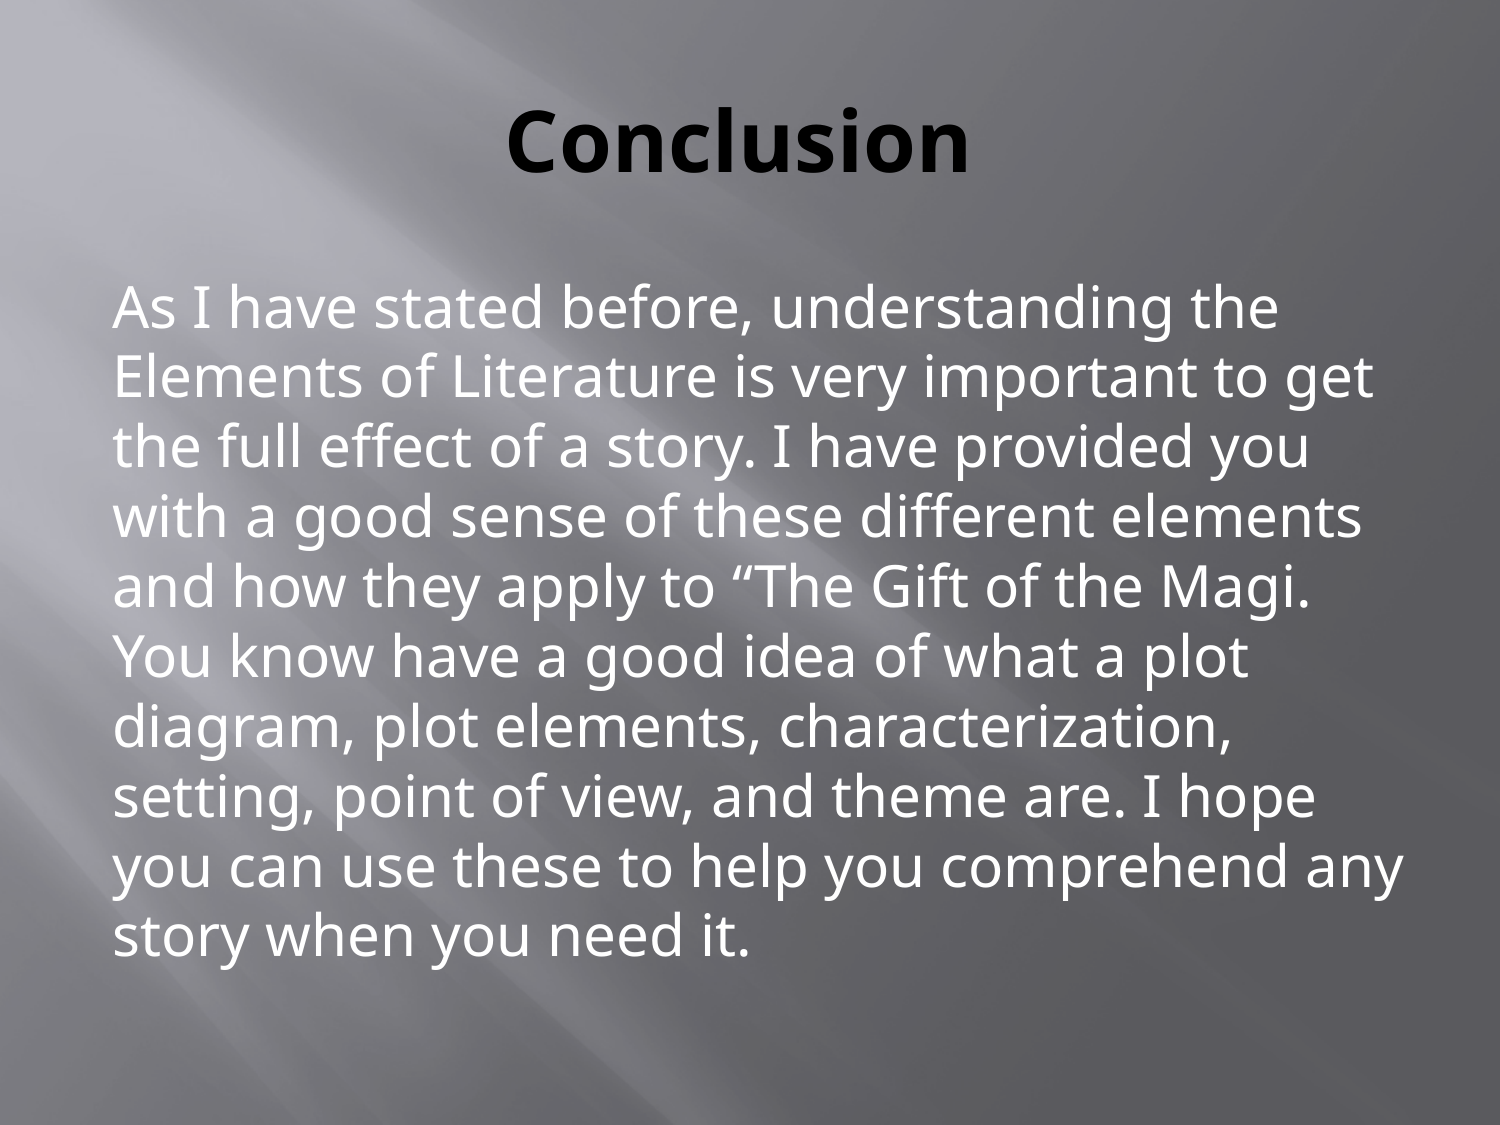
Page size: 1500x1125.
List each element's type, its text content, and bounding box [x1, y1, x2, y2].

title Conclusion [75, 45, 1425, 233]
list As I have stated before, understanding the Elements of Literature is very important to get the full effect of a story. I have provided you with a good sense of these different elements and how they apply to “The Gift of the Magi. You know have a good idea of what a plot diagram, plot elements, characterization, setting, point of view, and theme are. I hope you can use these to help you comprehend any story when you need it. [75, 262, 1425, 1035]
